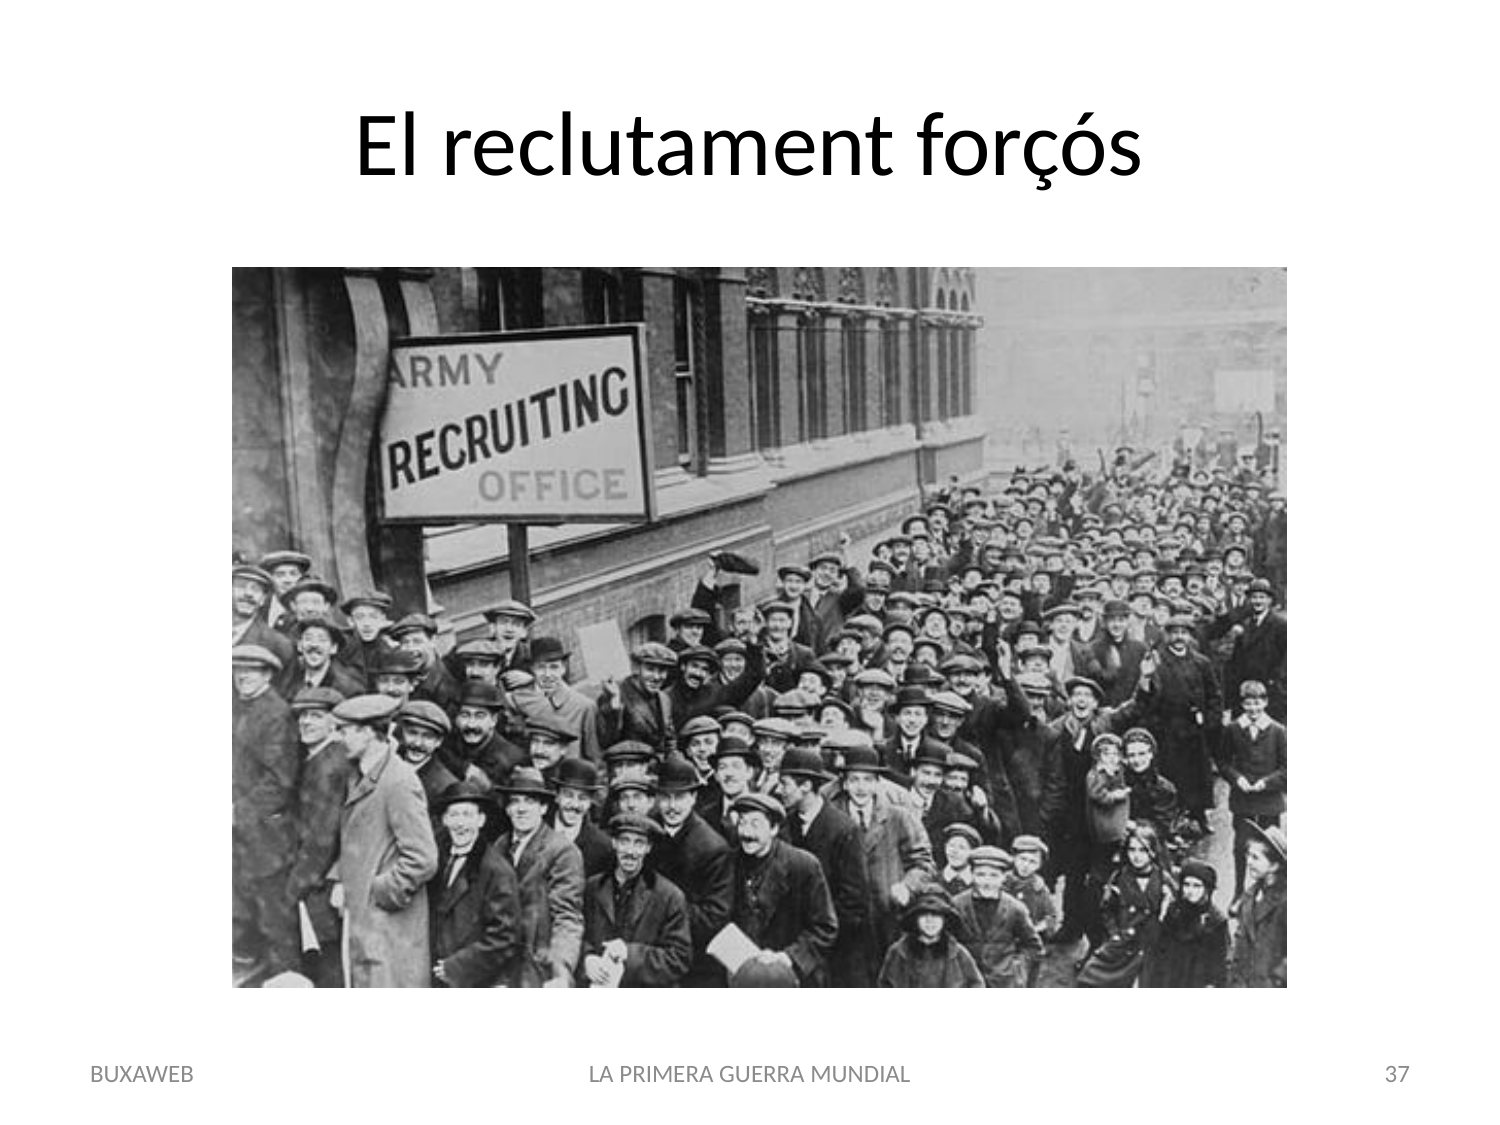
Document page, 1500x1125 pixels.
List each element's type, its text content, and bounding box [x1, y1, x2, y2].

footer LA PRIMERA GUERRA MUNDIAL [512, 1042, 988, 1103]
title El reclutament forçós [75, 45, 1425, 233]
slide_number BUXAWEB [75, 1042, 425, 1103]
slide_number 37 [1074, 1042, 1425, 1103]
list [231, 266, 1287, 988]
